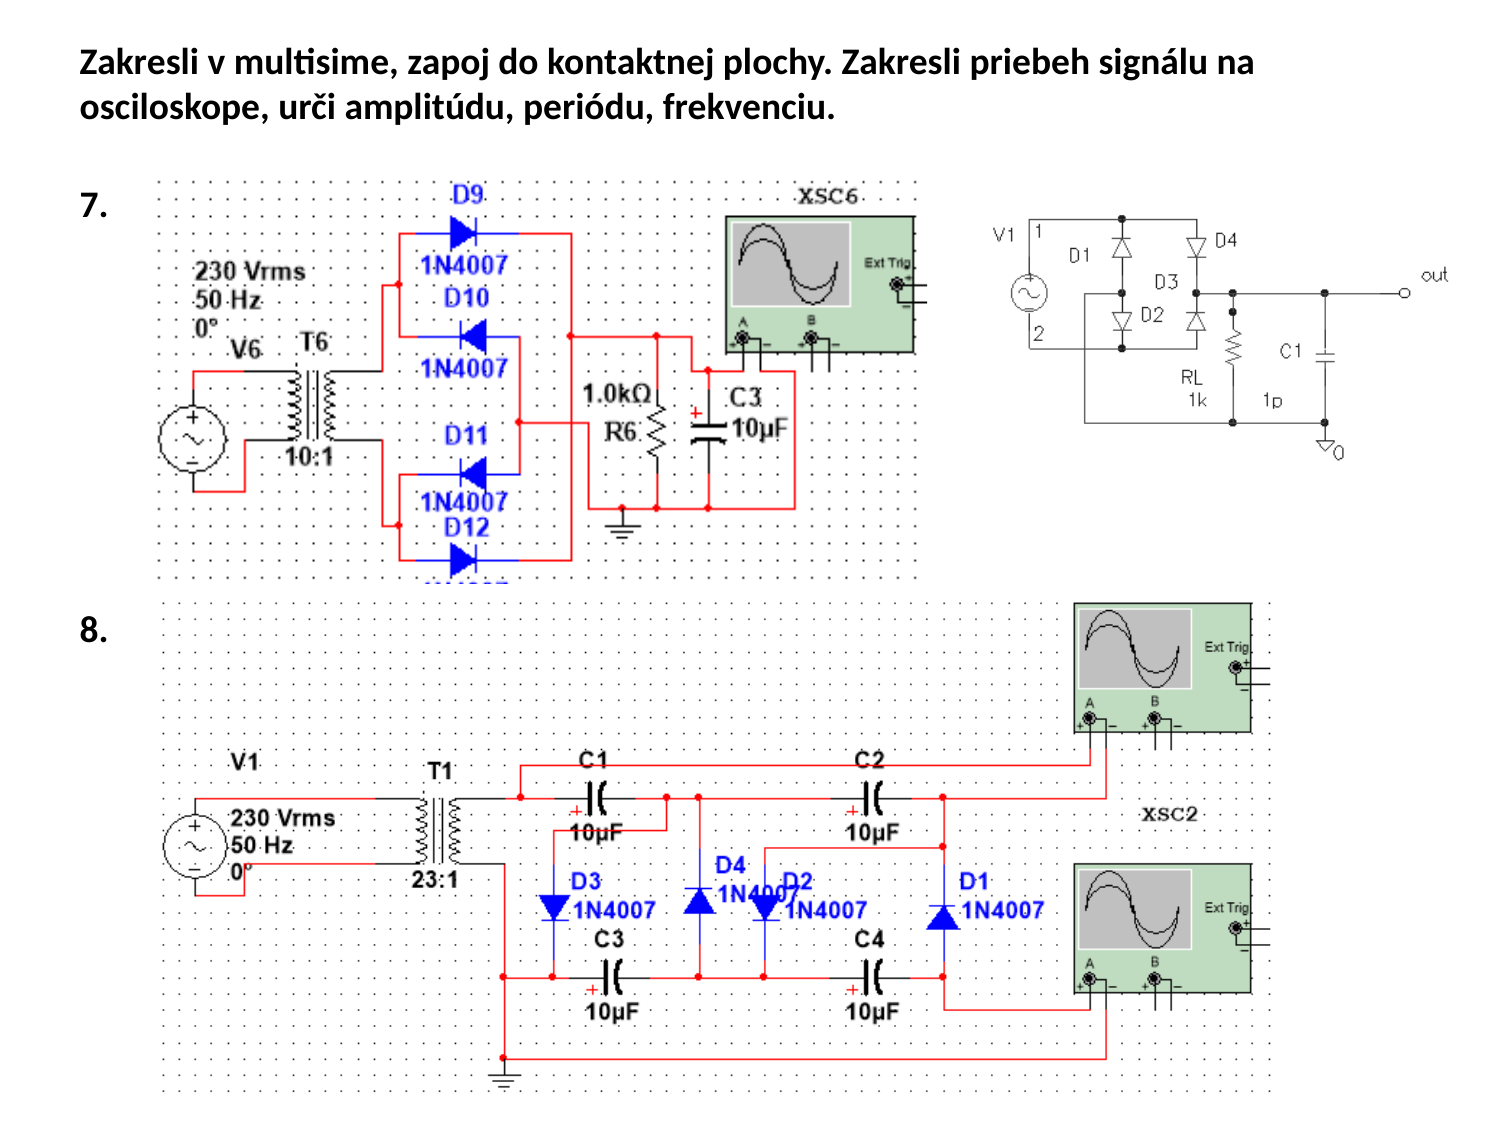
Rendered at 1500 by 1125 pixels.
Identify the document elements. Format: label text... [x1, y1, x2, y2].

picture [147, 172, 928, 584]
text_box 7. [64, 172, 146, 233]
text_box 8. [64, 597, 146, 658]
text_box Zakresli v multisime, zapoj do kontaktnej plochy. Zakresli priebeh signálu na osciloskope, urči amplitúdu, periódu, frekvenciu. [64, 29, 1447, 135]
picture [147, 597, 1282, 1096]
picture [962, 196, 1491, 469]
